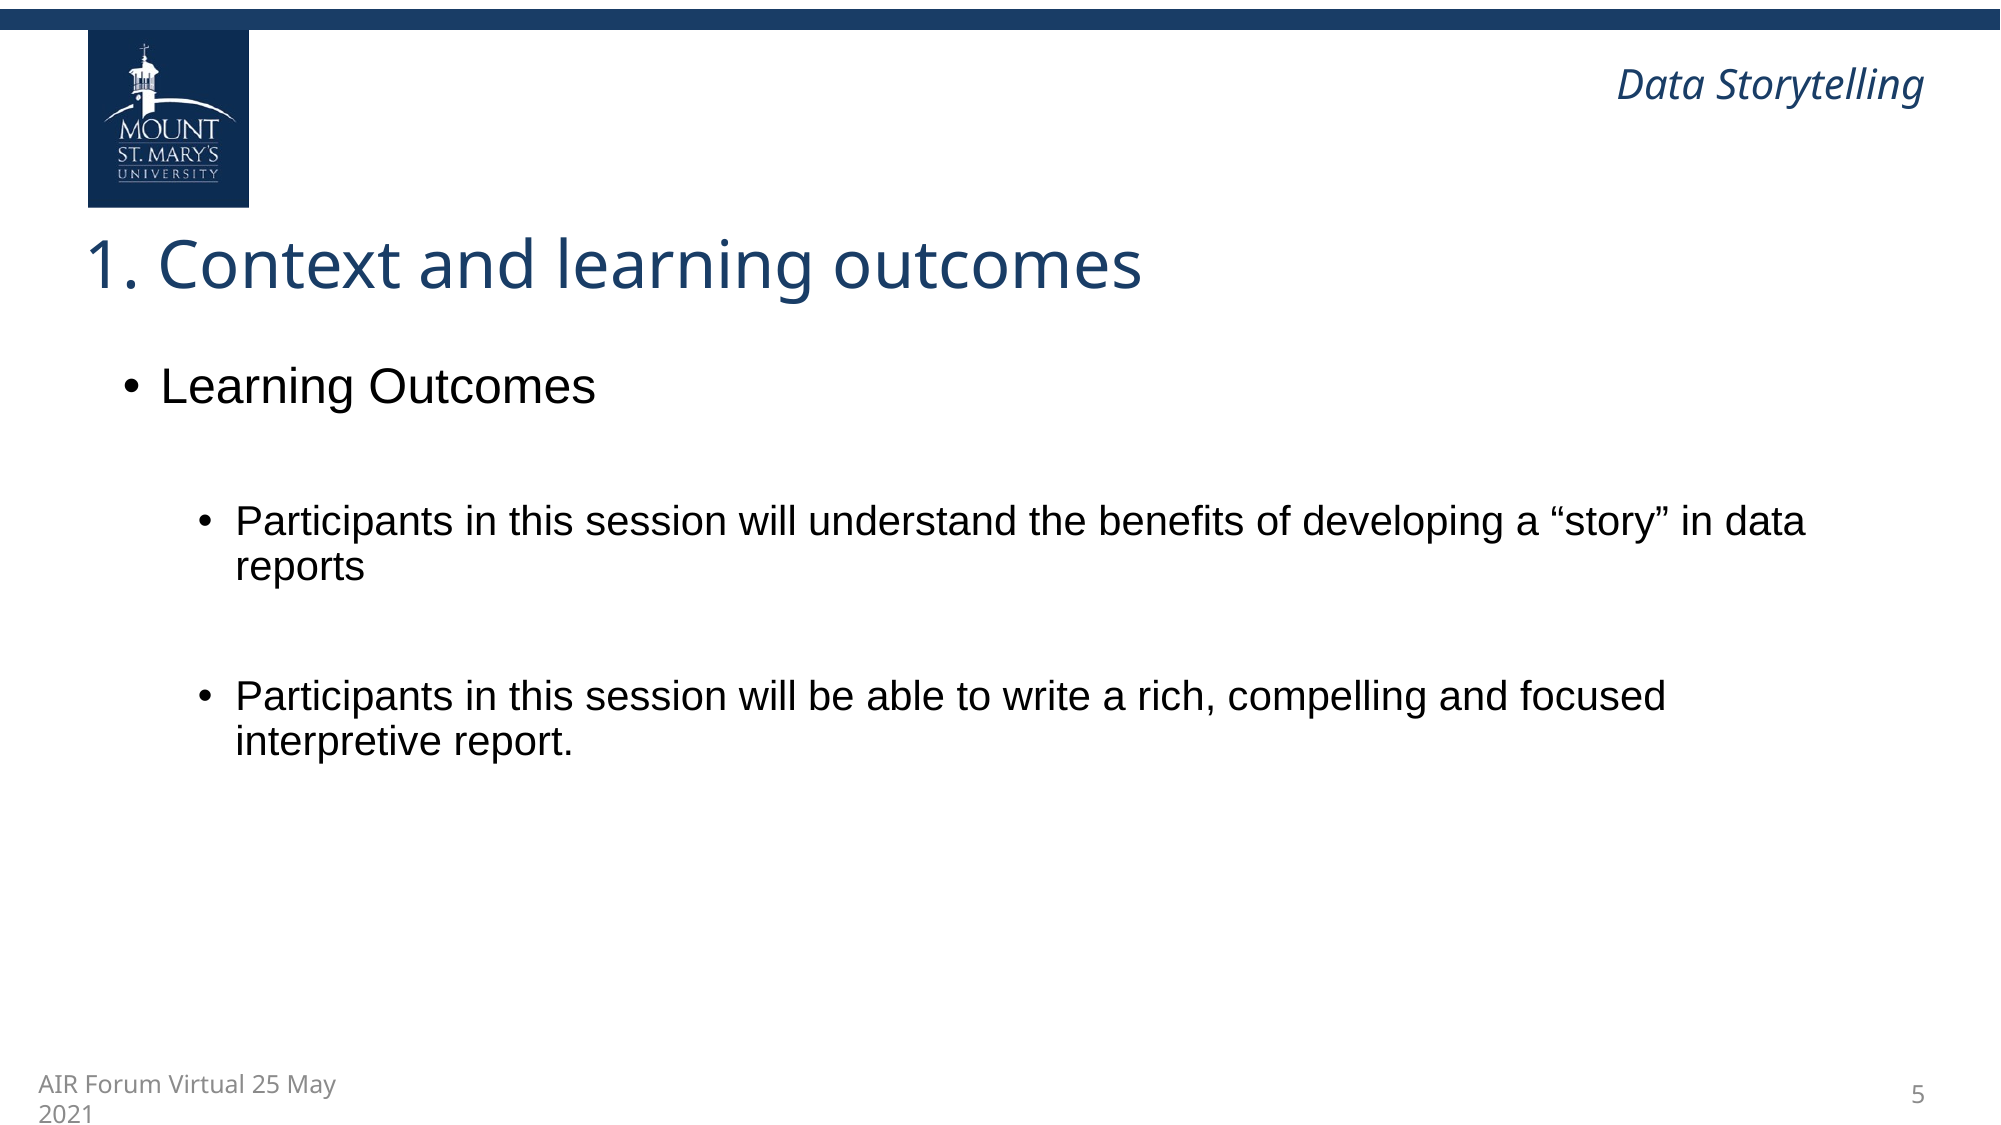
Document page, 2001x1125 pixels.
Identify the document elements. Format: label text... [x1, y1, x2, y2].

list Learning Outcomes Participants in this session will understand the benefits of developing a “story” in data reports Participants in this session will be able to write a rich, compelling and focused interpretive report. [107, 353, 1833, 1054]
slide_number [23, 1083, 395, 1114]
picture [88, 30, 249, 203]
title 1. Context and learning outcomes [69, 203, 1795, 330]
slide_number 5 [1490, 1065, 1941, 1125]
